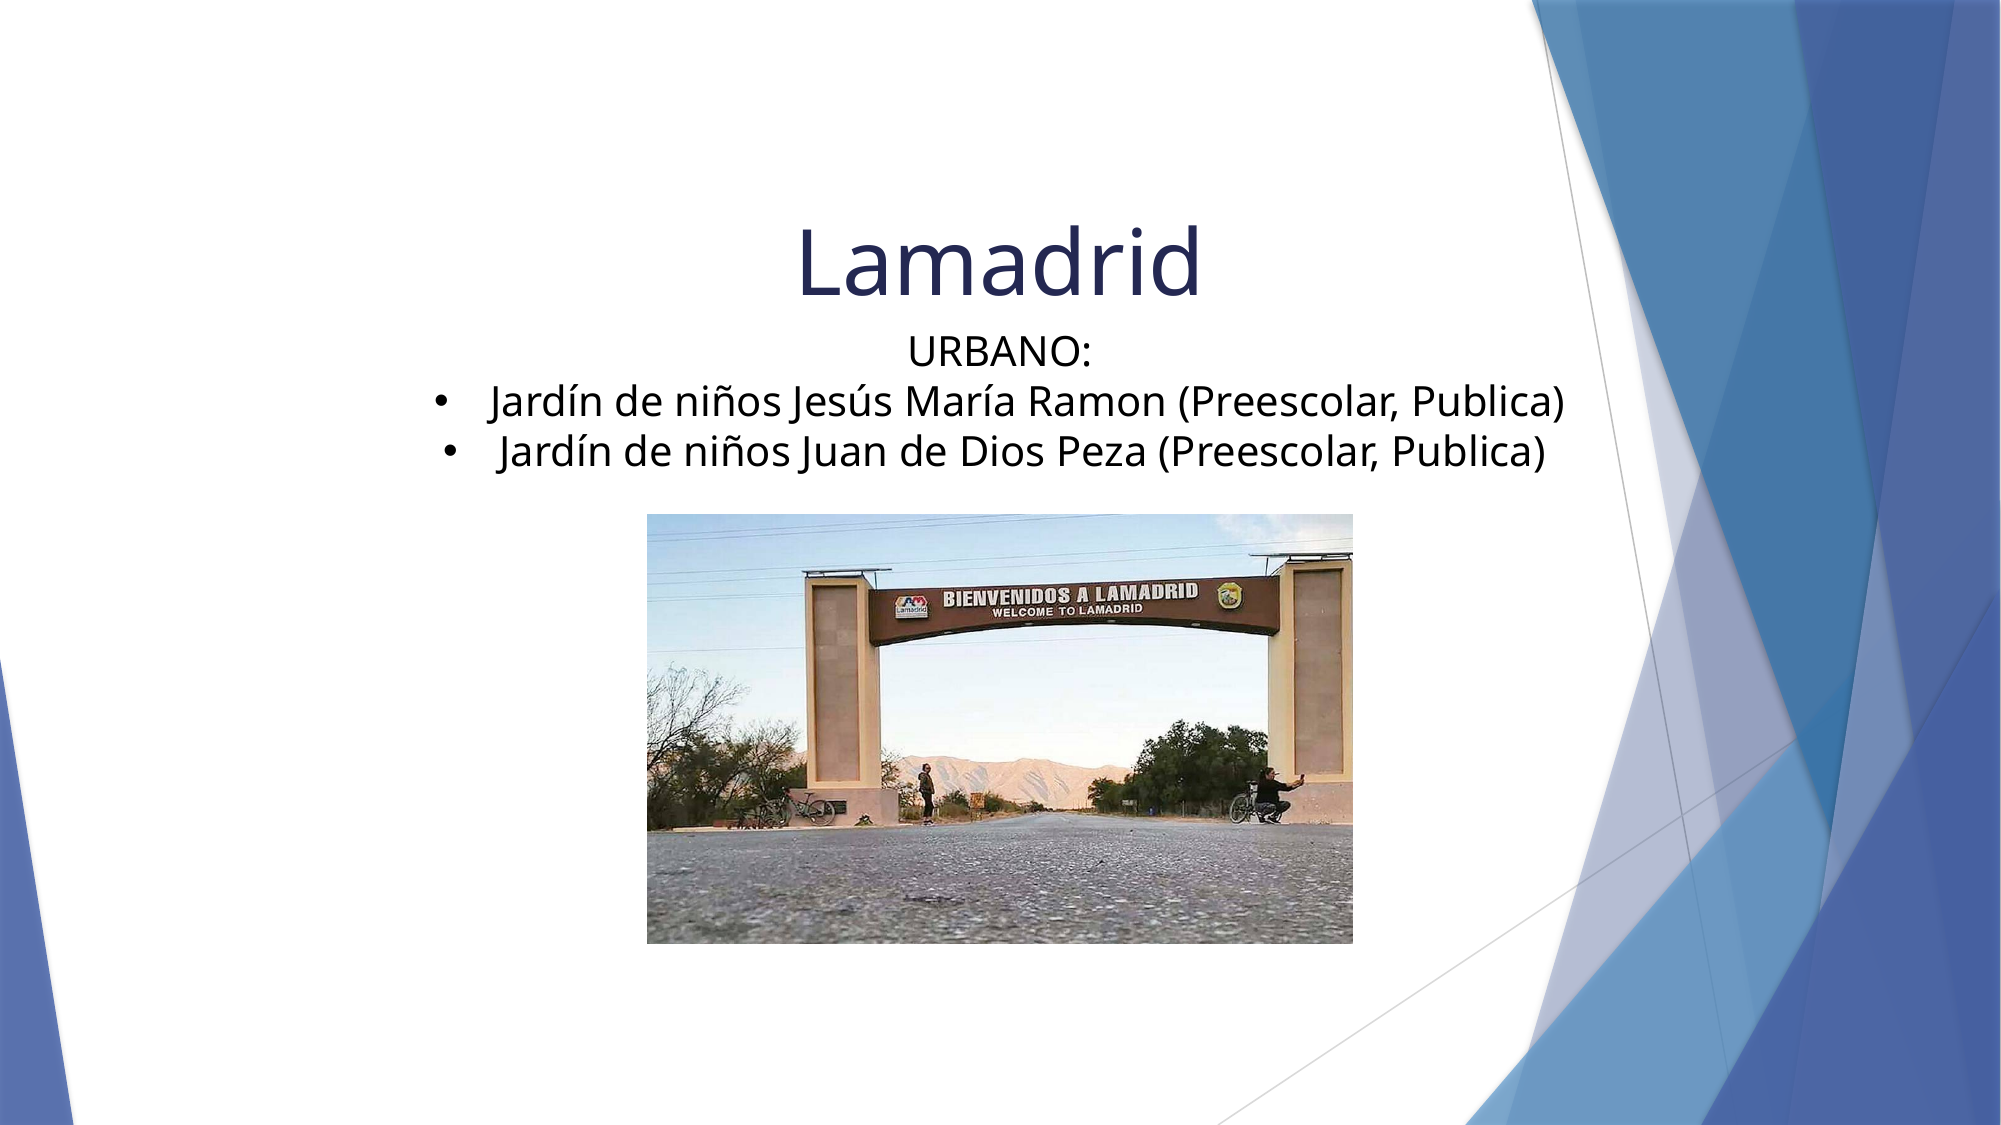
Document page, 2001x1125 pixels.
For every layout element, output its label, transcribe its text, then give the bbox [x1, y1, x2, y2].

text_box Lamadrid [137, 208, 1863, 427]
picture [646, 514, 1354, 945]
text_box URBANO: Jardín de niños Jesús María Ramon (Preescolar, Publica) Jardín de niños Juan de Dios Peza (Preescolar, Publica) [272, 317, 1728, 483]
